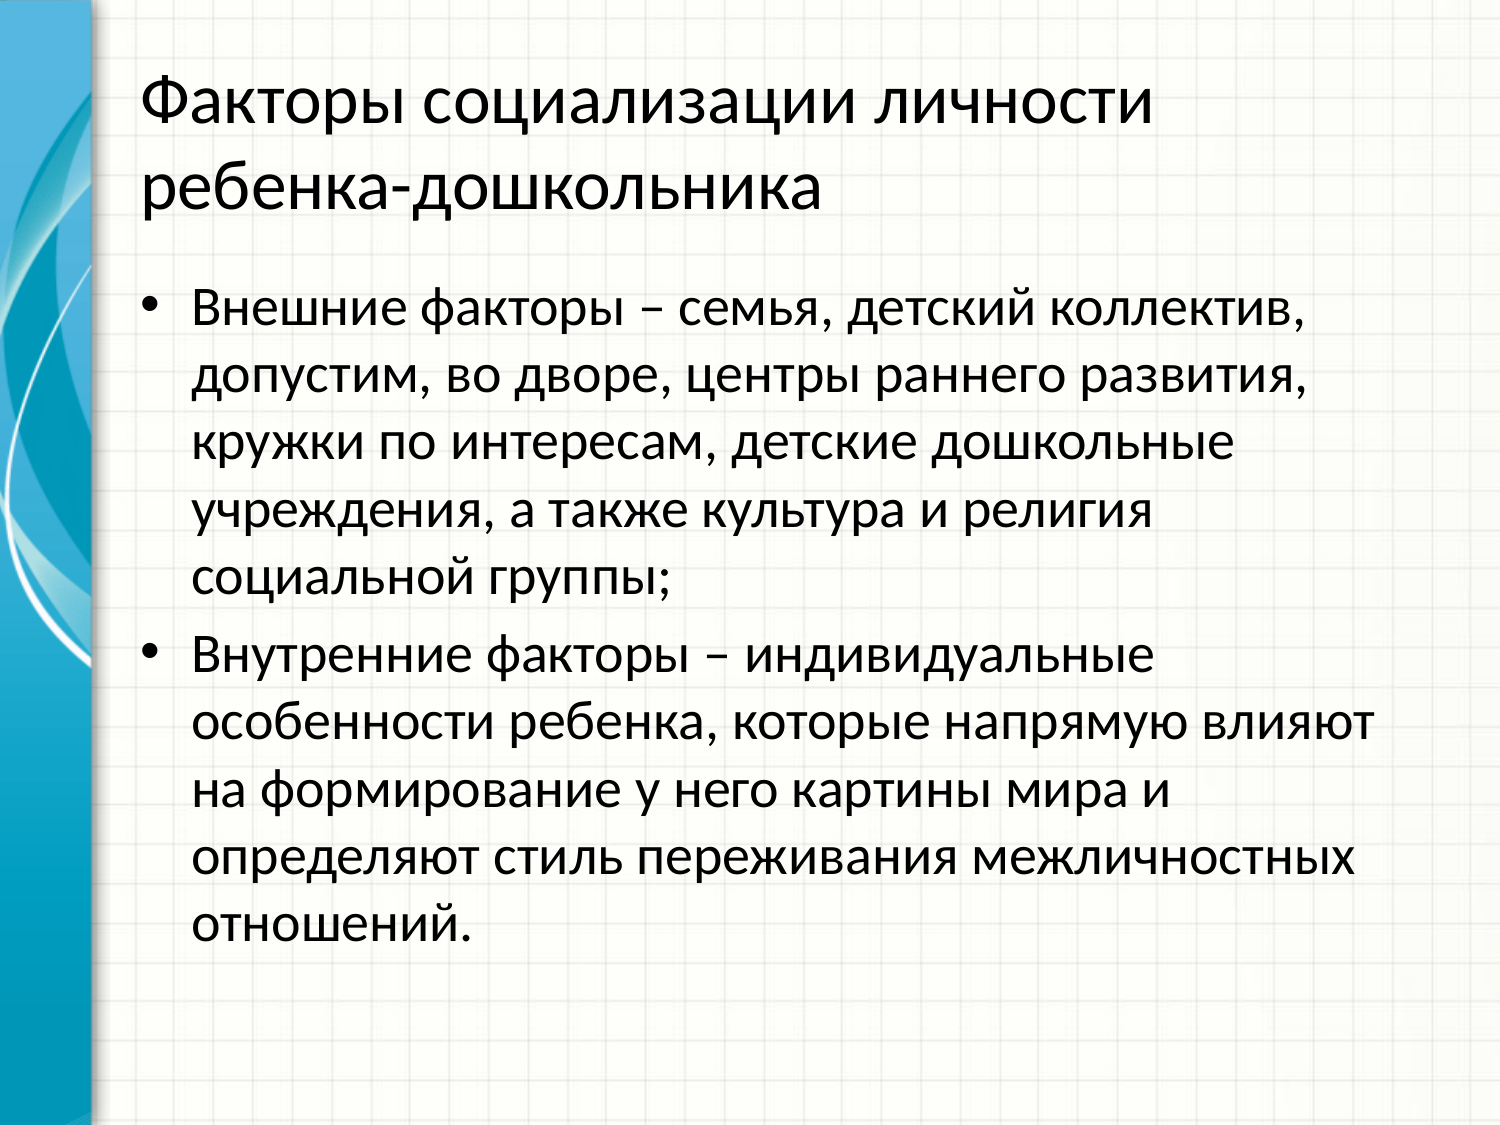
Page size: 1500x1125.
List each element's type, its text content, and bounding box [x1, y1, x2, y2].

list Внешние факторы – семья, детский коллектив, допустим, во дворе, центры раннего развития, кружки по интересам, детские дошкольные учреждения, а также культура и религия социальной группы; Внутренние факторы – индивидуальные особенности ребенка, которые напрямую влияют на формирование у него картины мира и определяют стиль переживания межличностных отношений. [125, 261, 1450, 967]
title Факторы социализации личности ребенка-дошкольника [125, 44, 1450, 232]
picture [0, 0, 1500, 1125]
